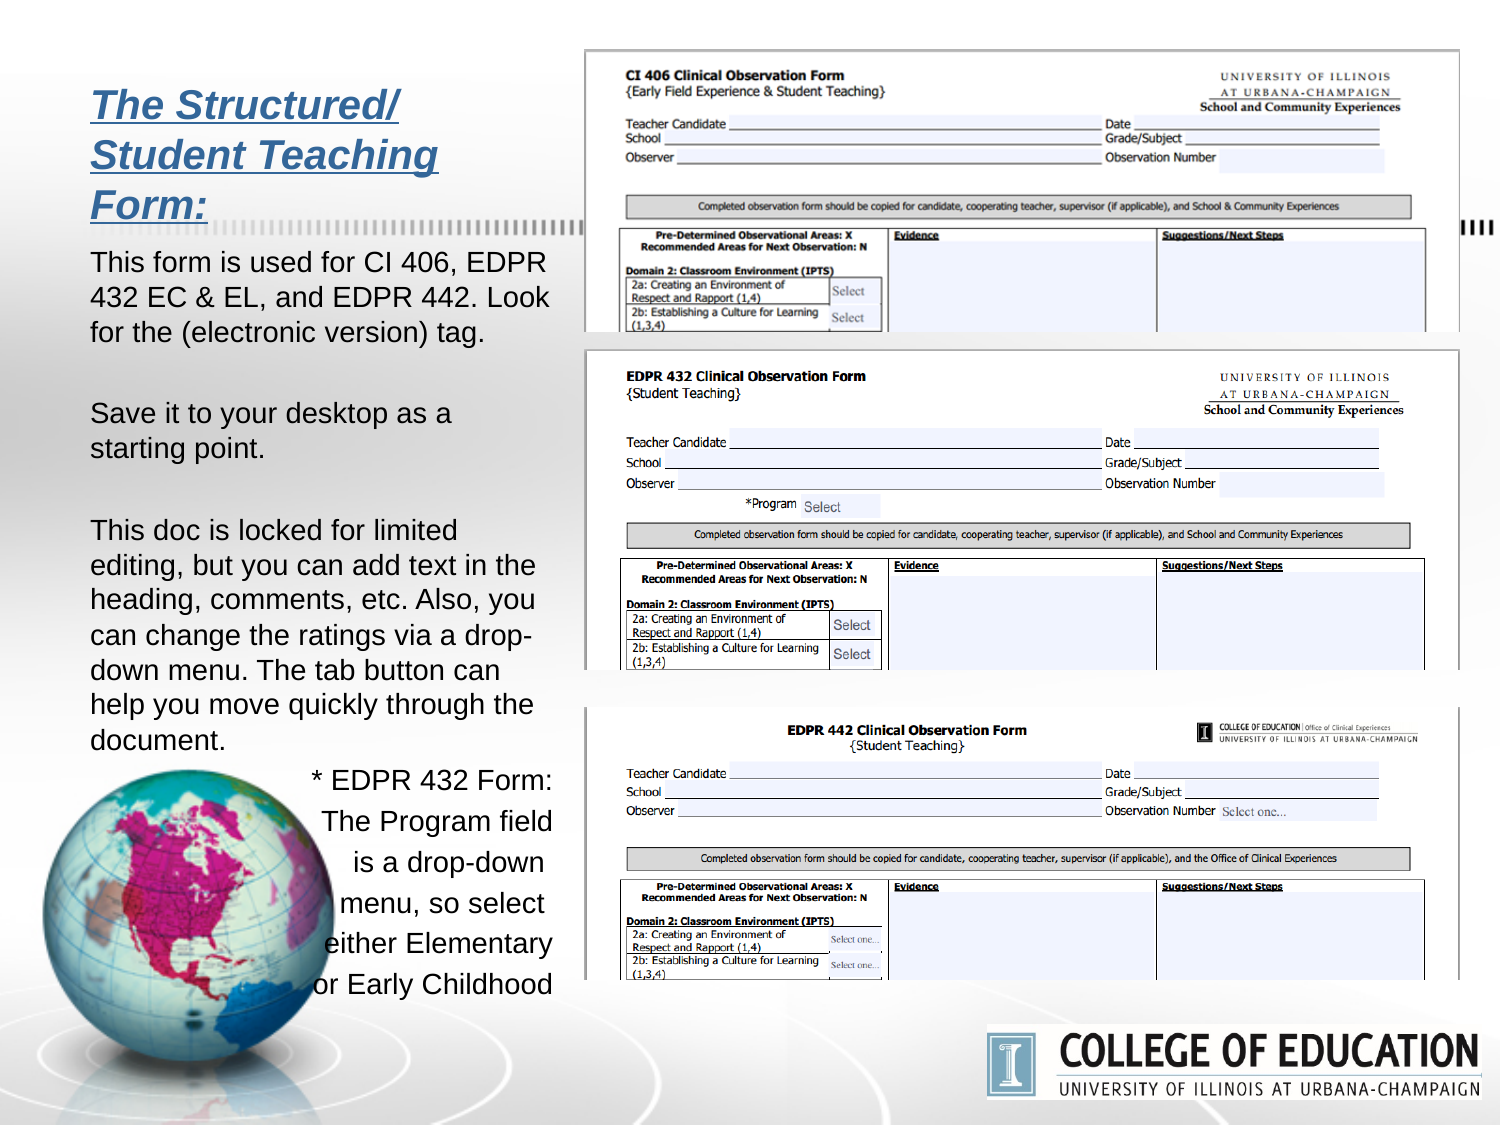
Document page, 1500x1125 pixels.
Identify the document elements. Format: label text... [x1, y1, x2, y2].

title The Structured/ Student Teaching Form: [75, 44, 569, 235]
list This form is used for CI 406, EDPR 432 EC & EL, and EDPR 442. Look for the (electronic version) tag. Save it to your desktop as a starting point. This doc is locked for limited editing, but you can add text in the heading, comments, etc. Also, you can change the ratings via a drop-down menu. The tab button can help you move quickly through the document. * EDPR 432 Form: The Program field is a drop-down menu, so select either Elementary or Early Childhood [75, 235, 569, 1063]
picture [0, 0, 1500, 1125]
